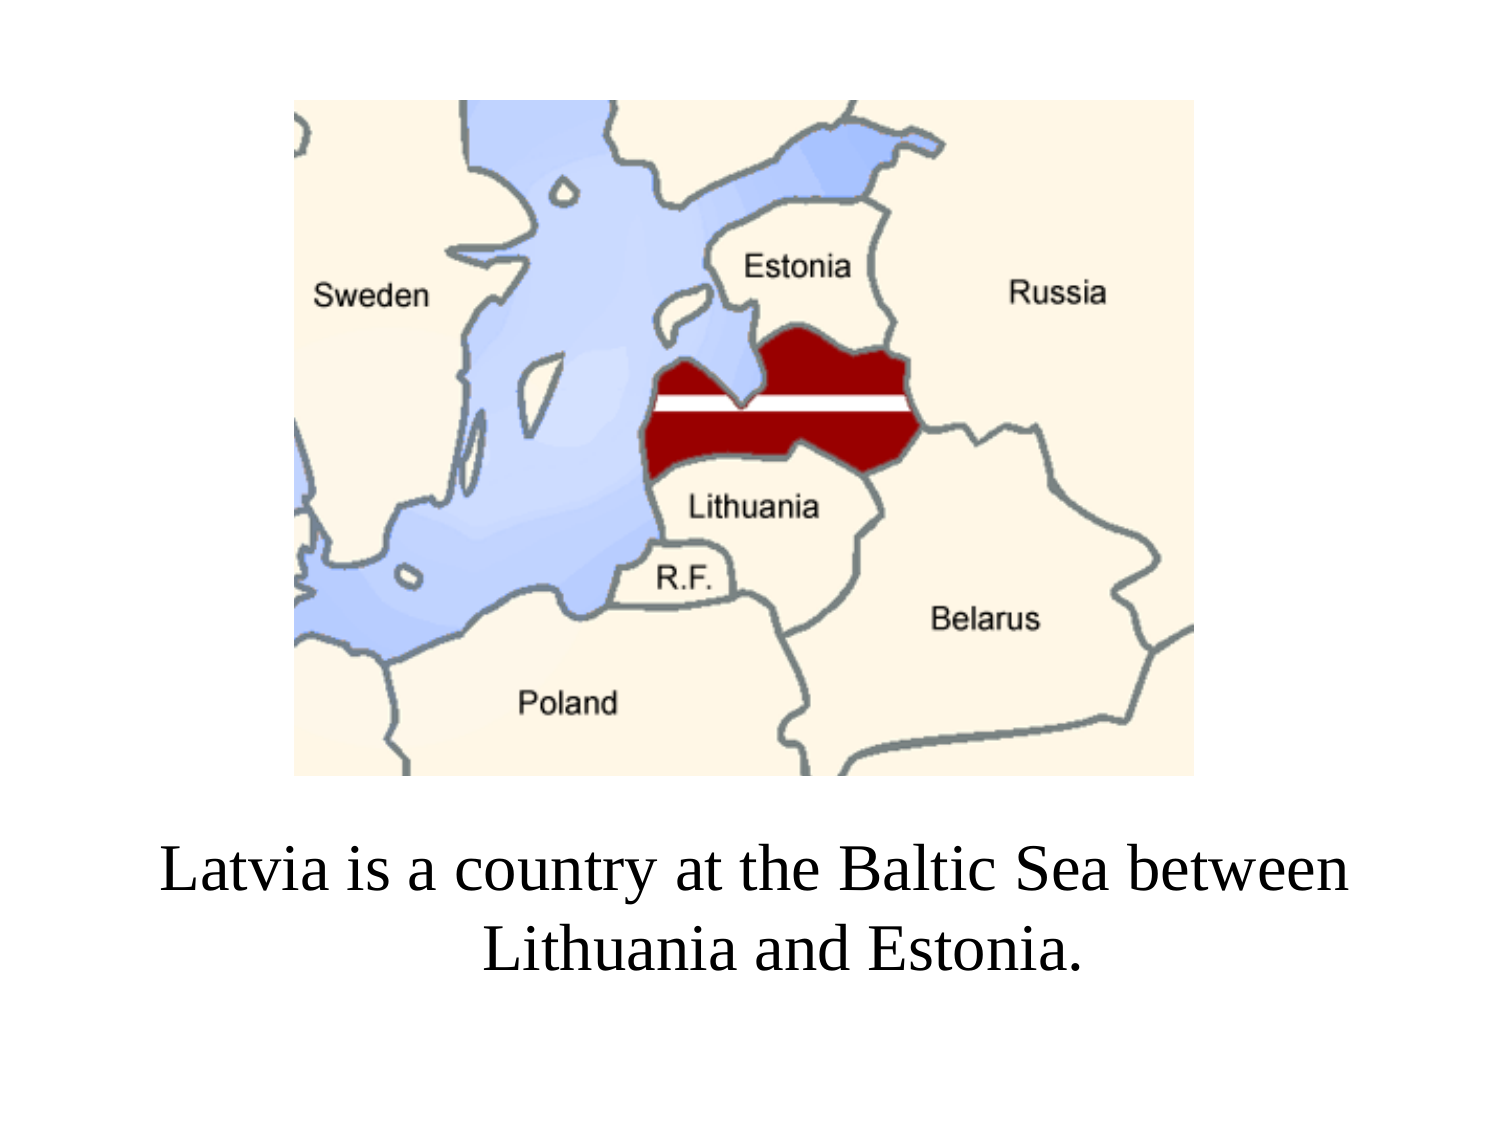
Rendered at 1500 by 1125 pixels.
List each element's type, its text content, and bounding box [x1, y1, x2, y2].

picture [293, 100, 1194, 776]
text_box Latvia is a country at the Baltic Sea between Lithuania and Estonia. [106, 783, 1406, 1024]
